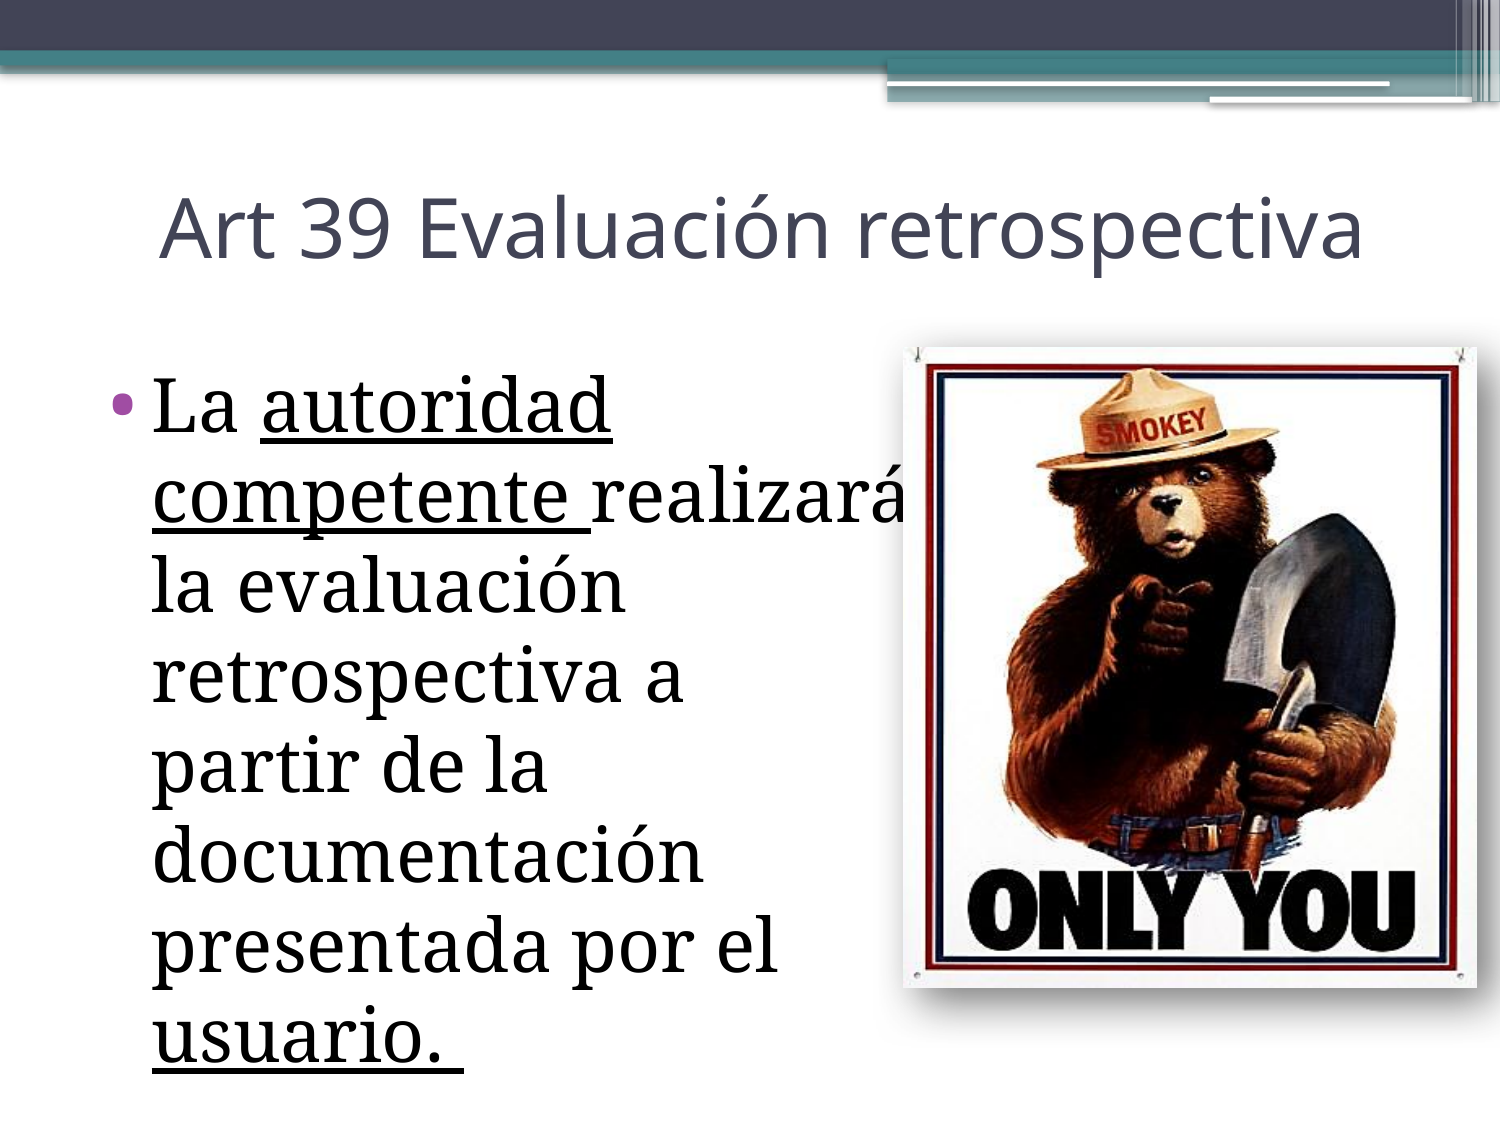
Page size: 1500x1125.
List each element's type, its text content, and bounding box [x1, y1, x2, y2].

list La autoridad competente realizará la evaluación retrospectiva a partir de la documentación presentada por el usuario. [76, 349, 928, 1094]
title Art 39 Evaluación retrospectiva [144, 137, 1495, 313]
picture [903, 346, 1478, 988]
